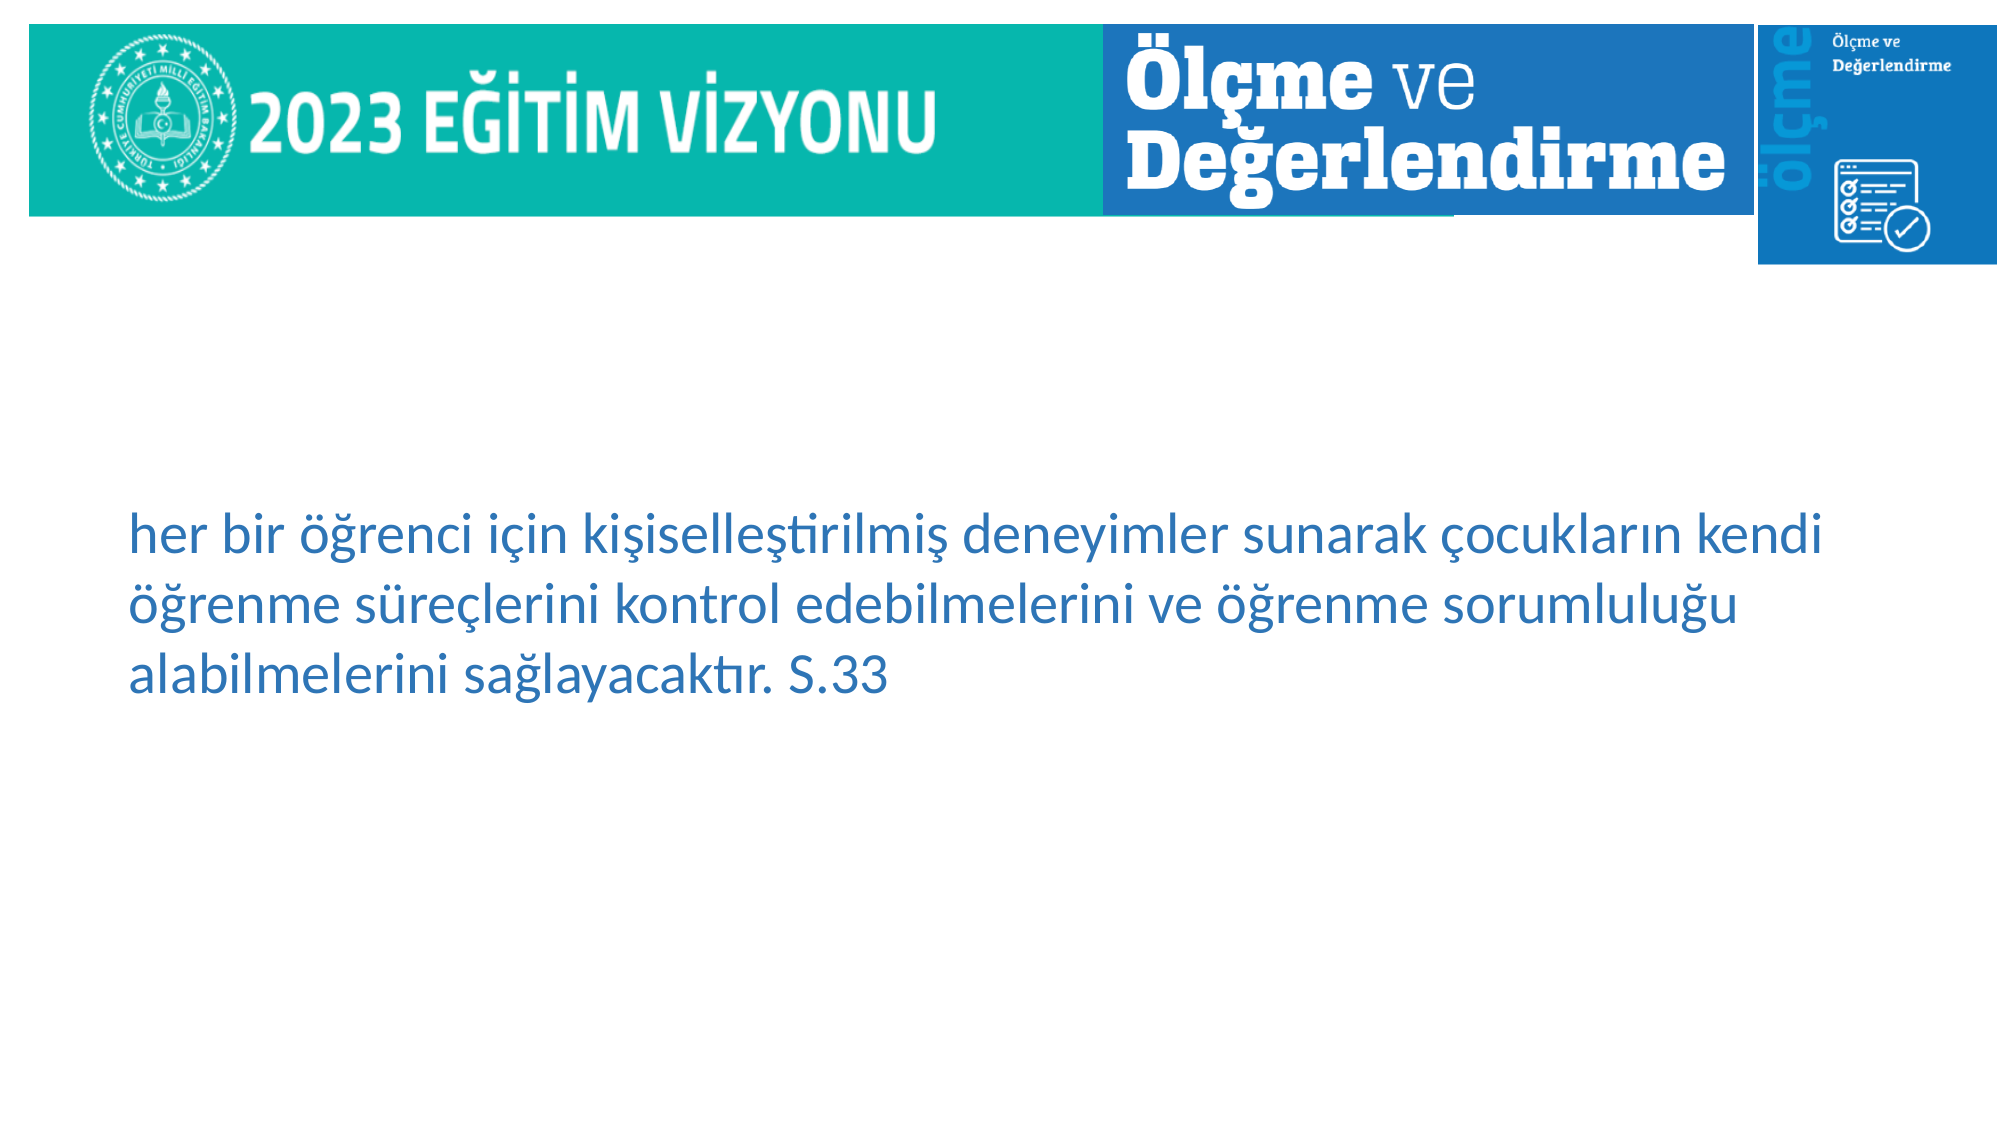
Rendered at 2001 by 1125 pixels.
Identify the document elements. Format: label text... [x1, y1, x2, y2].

text_box her bir öğrenci için kişiselleştirilmiş deneyimler sunarak çocukların kendi öğrenme süreçlerini kontrol edebilmelerini ve öğrenme sorumluluğu alabilmelerini sağlayacaktır. S.33 [114, 487, 2000, 713]
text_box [29, 22, 1997, 265]
